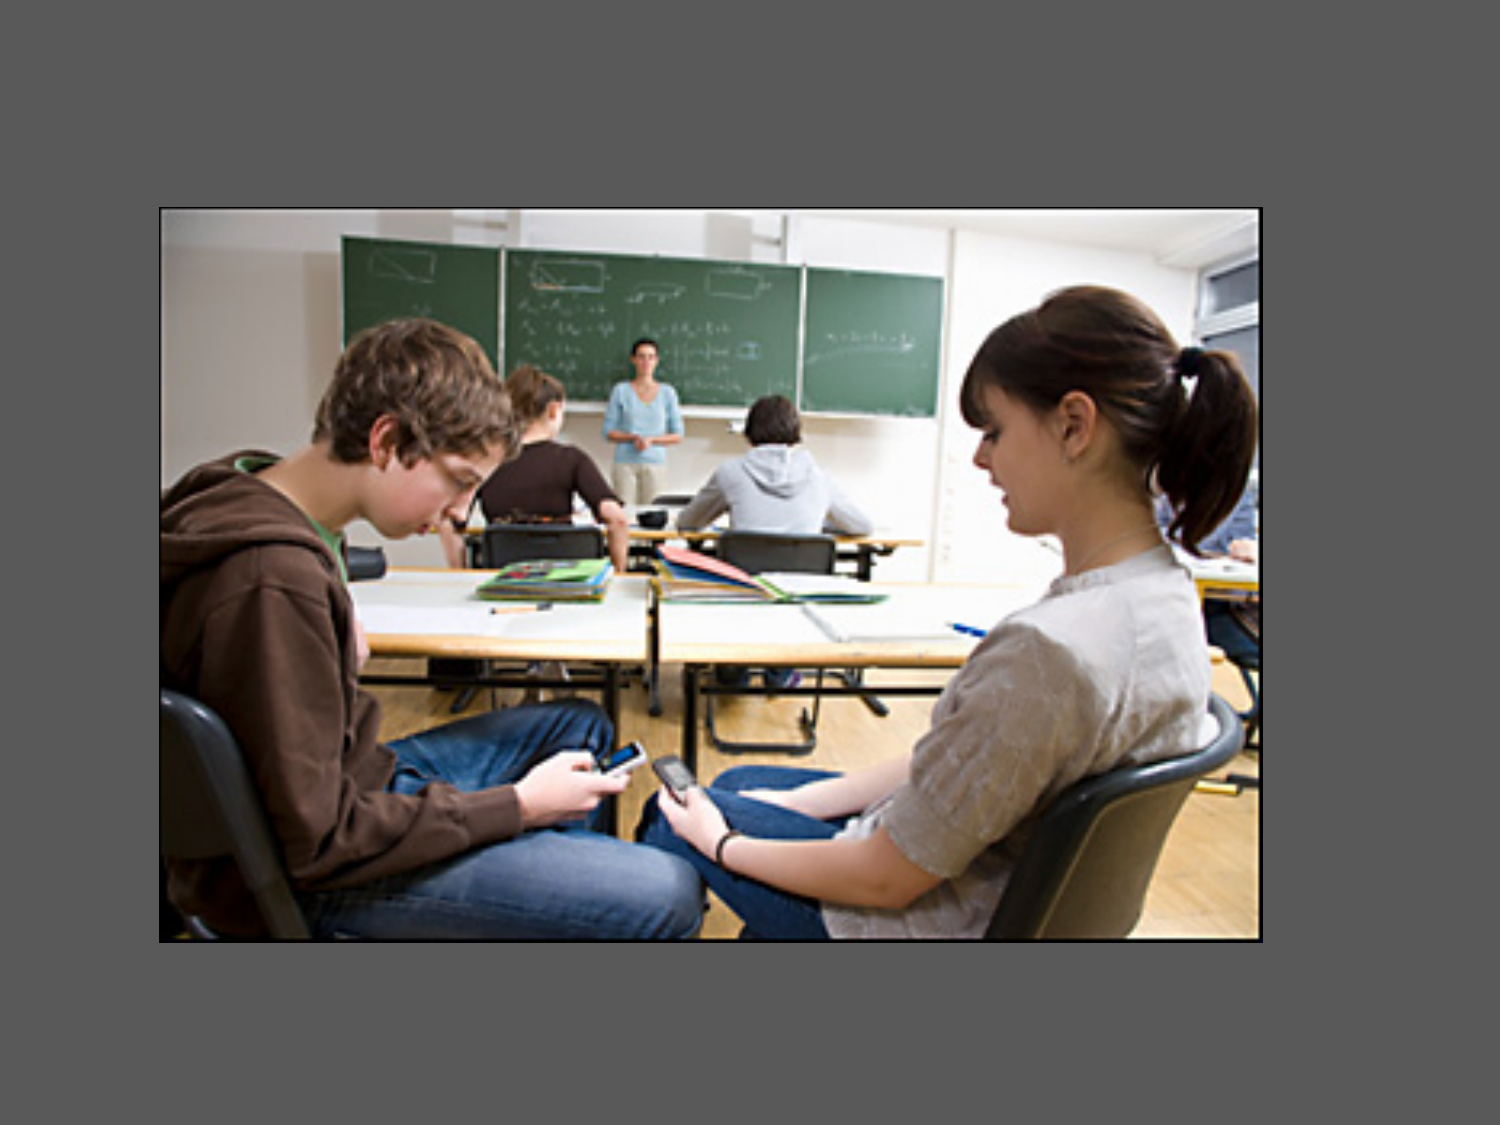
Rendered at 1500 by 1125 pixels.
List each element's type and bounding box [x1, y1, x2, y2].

picture [159, 207, 1263, 943]
